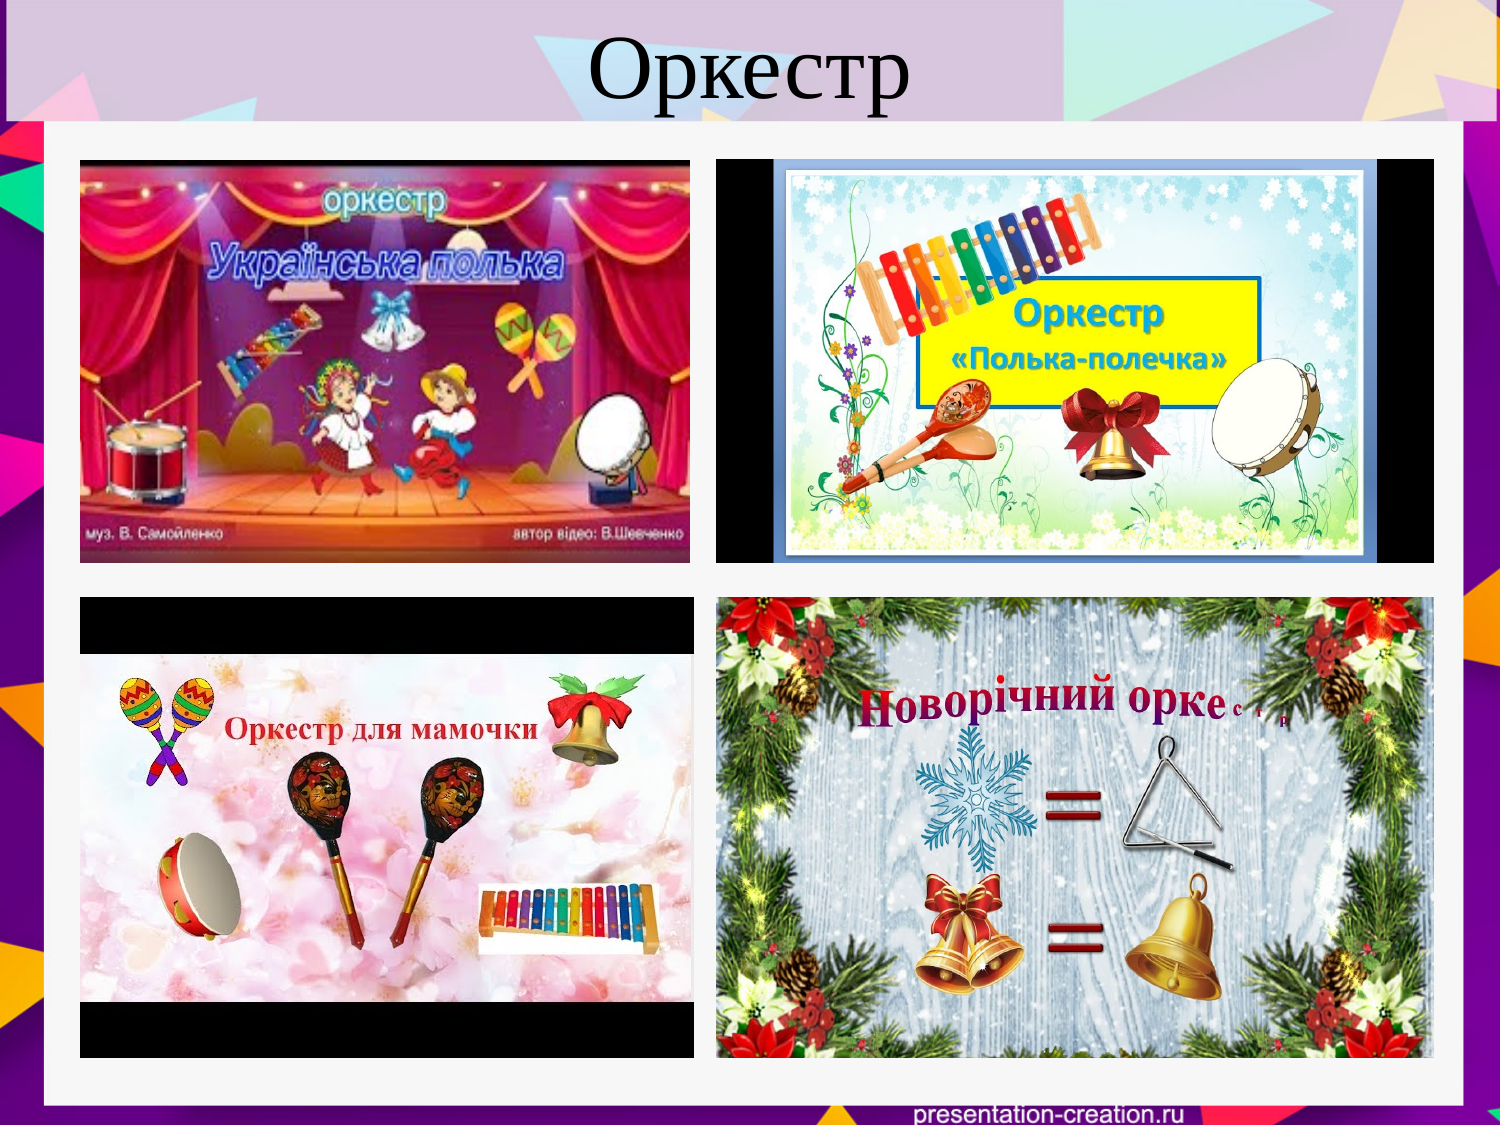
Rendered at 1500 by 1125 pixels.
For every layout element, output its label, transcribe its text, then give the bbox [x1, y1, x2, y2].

title Оркестр [75, 0, 1425, 126]
picture [0, 0, 1500, 1125]
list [80, 160, 690, 563]
